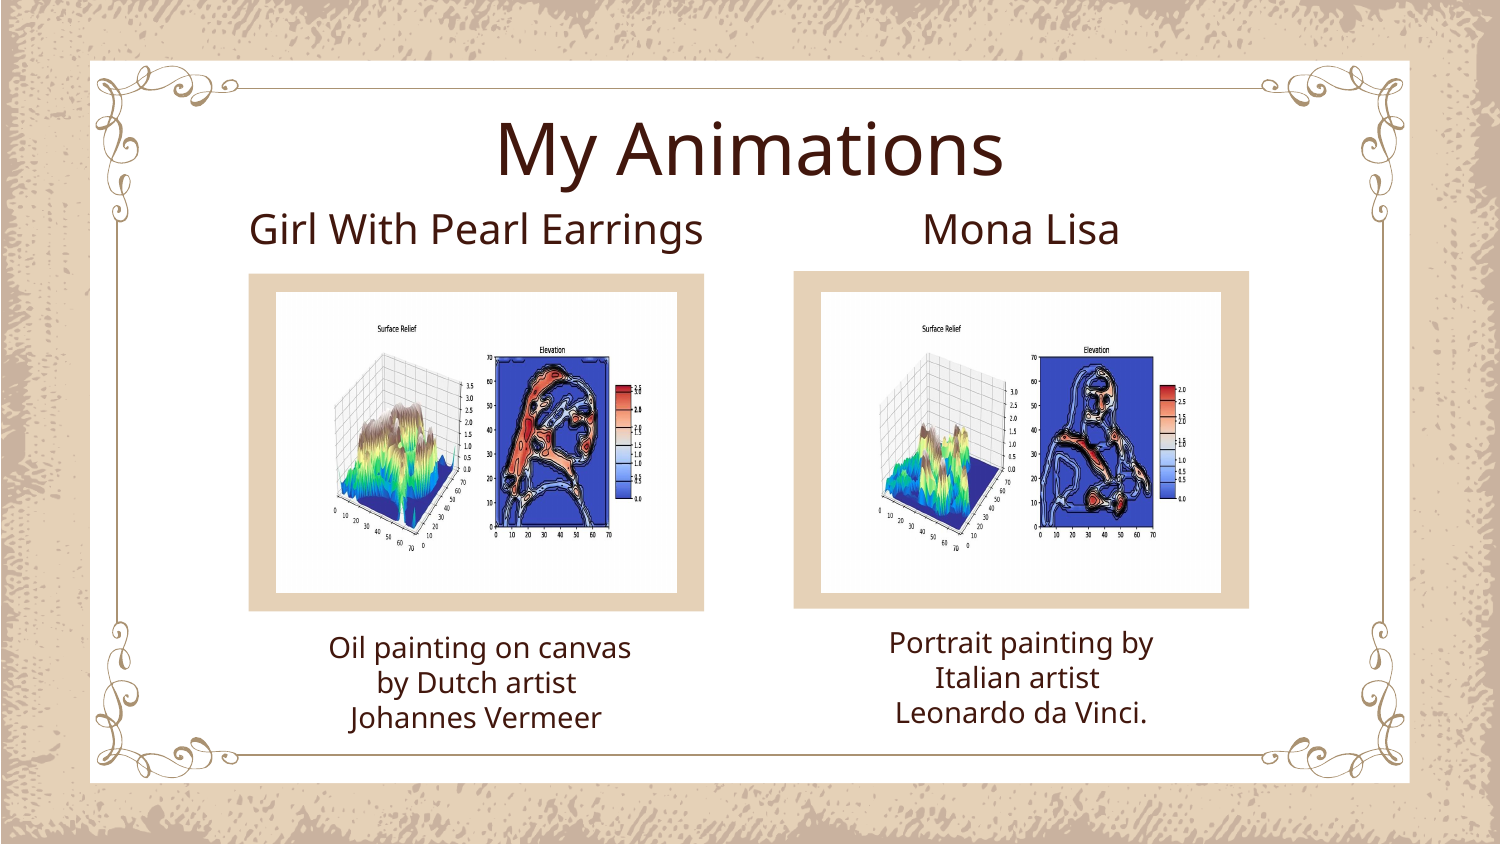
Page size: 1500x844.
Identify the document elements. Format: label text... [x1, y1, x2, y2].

title My Animations [299, 87, 1201, 182]
text_box [793, 271, 1250, 609]
subtitle Portrait painting by Italian artist Leonardo da Vinci. [842, 608, 1200, 716]
text_box [248, 273, 705, 612]
subtitle Oil painting on canvas by Dutch artist Johannes Vermeer [298, 614, 655, 738]
title Girl With Pearl Earrings [215, 184, 738, 271]
title Mona Lisa [810, 184, 1232, 271]
picture [2, 1, 1500, 844]
